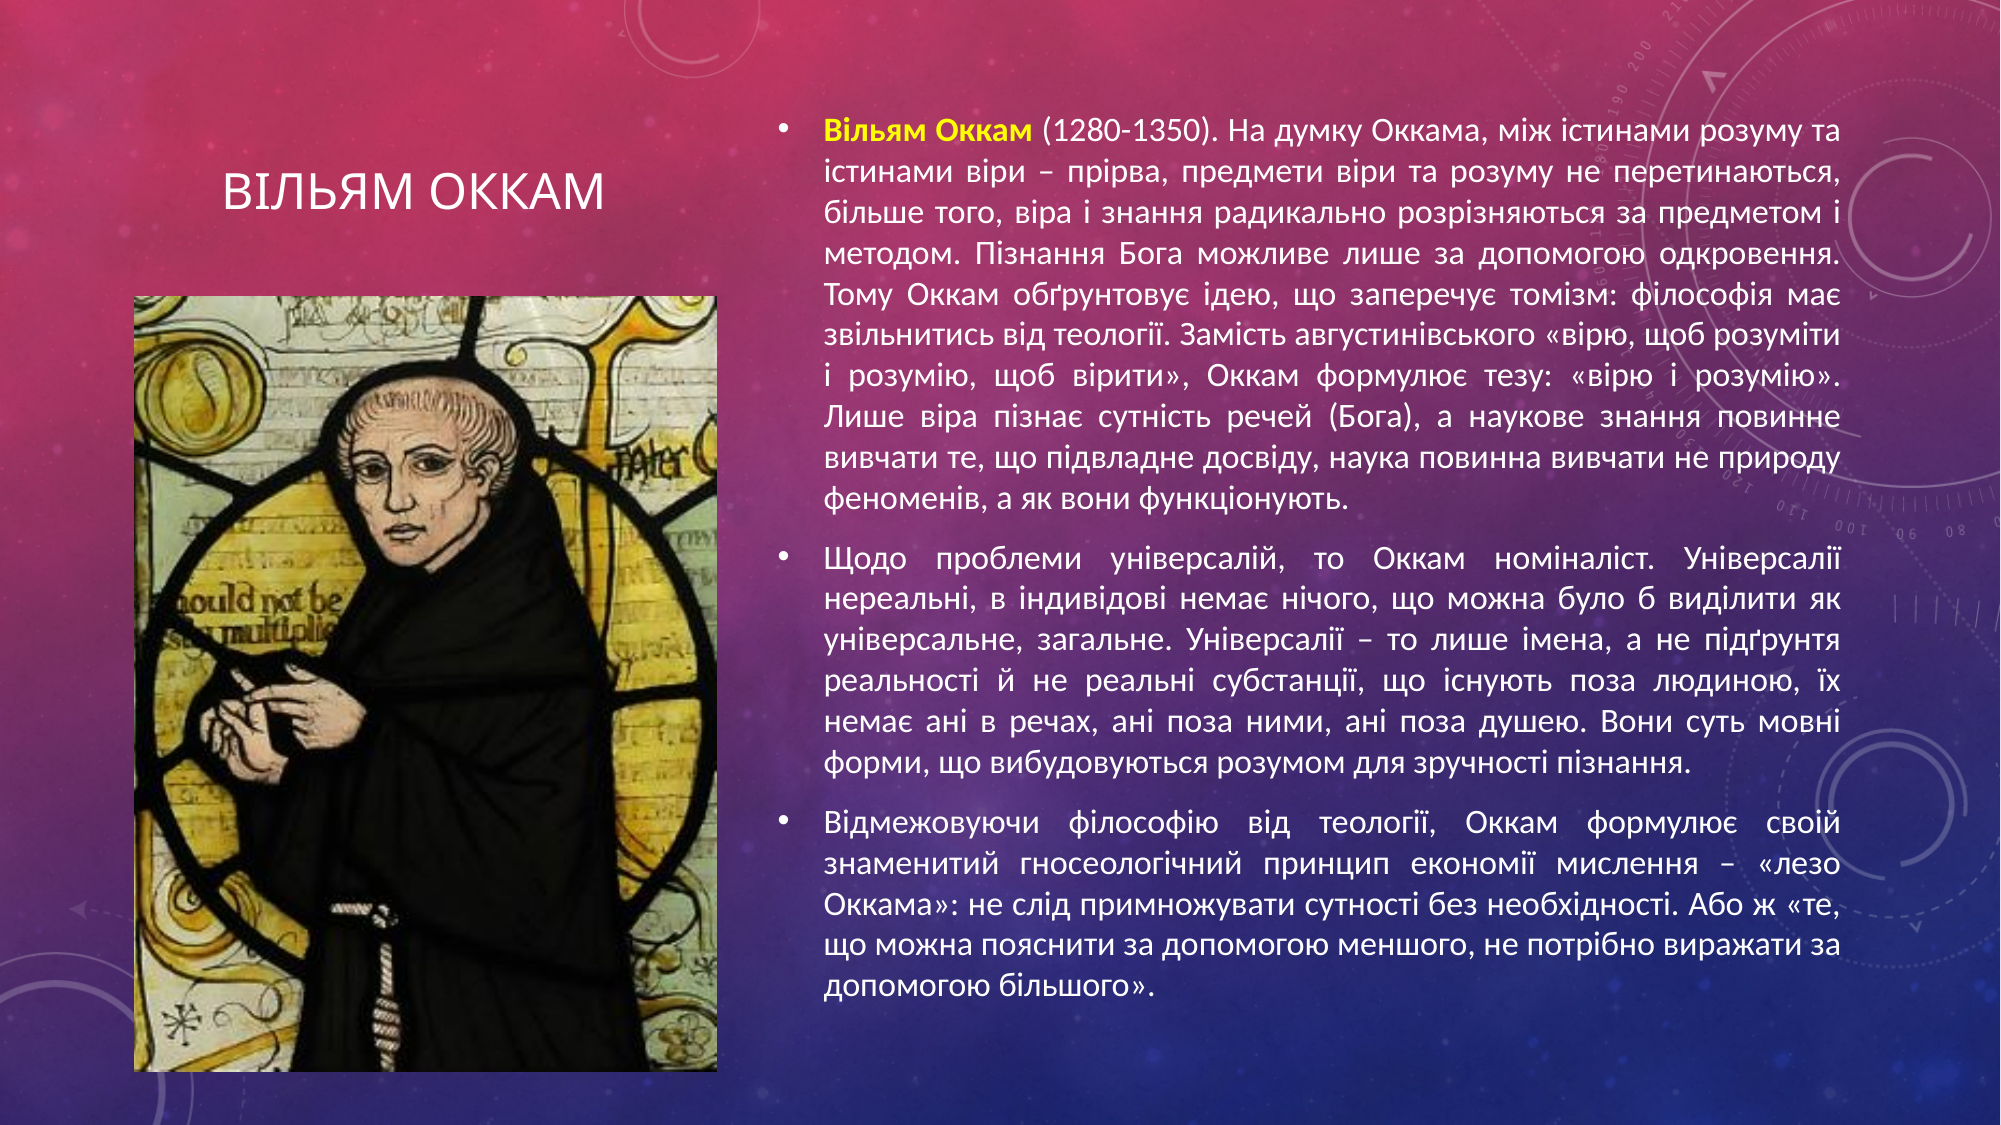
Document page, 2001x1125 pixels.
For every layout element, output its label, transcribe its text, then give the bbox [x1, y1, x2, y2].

title Вільям Оккам [112, 86, 717, 227]
list Вільям Оккам (1280-1350). На думку Оккама, між істинами розуму та істинами віри – прірва, предмети віри та розуму не перетинаються, більше того, віра і знання радикально розрізняються за предметом і методом. Пізнання Бога можливе лише за допомогою одкровення. Тому Оккам обґрунтовує ідею, що заперечує томізм: філософія має звільнитись від теології. Замість августинівського «вірю, щоб розуміти і розумію, щоб вірити», Оккам формулює тезу: «вірю і розумію». Лише віра пізнає сутність речей (Бога), а наукове знання повинне вивчати те, що підвладне досвіду, наука повинна вивчати не природу феноменів, а як вони функціонують. Щодо проблеми універсалій, то Оккам номіналіст. Універсалії нереальні, в індивідові немає нічого, що можна було б виділити як універсальне, загальне. Універсалії – то лише імена, а не підґрунтя реальності й не реальні субстанції, що існують поза людиною, їх немає ані в речах, ані поза ними, ані поза душею. Вони суть мовні форми, що вибудовуються розумом для зручності пізнання. Відмежовуючи філософію від теології, Оккам формулює своій знаменитий гносеологічний принцип економії мислення – «лезо Оккама»: не слід примножувати сутності без необхідності. Або ж «те, що можна пояснити за допомогою меншого, не потрібно виражати за допомогою більшого». [762, 99, 1856, 1038]
picture [0, 0, 2001, 1125]
